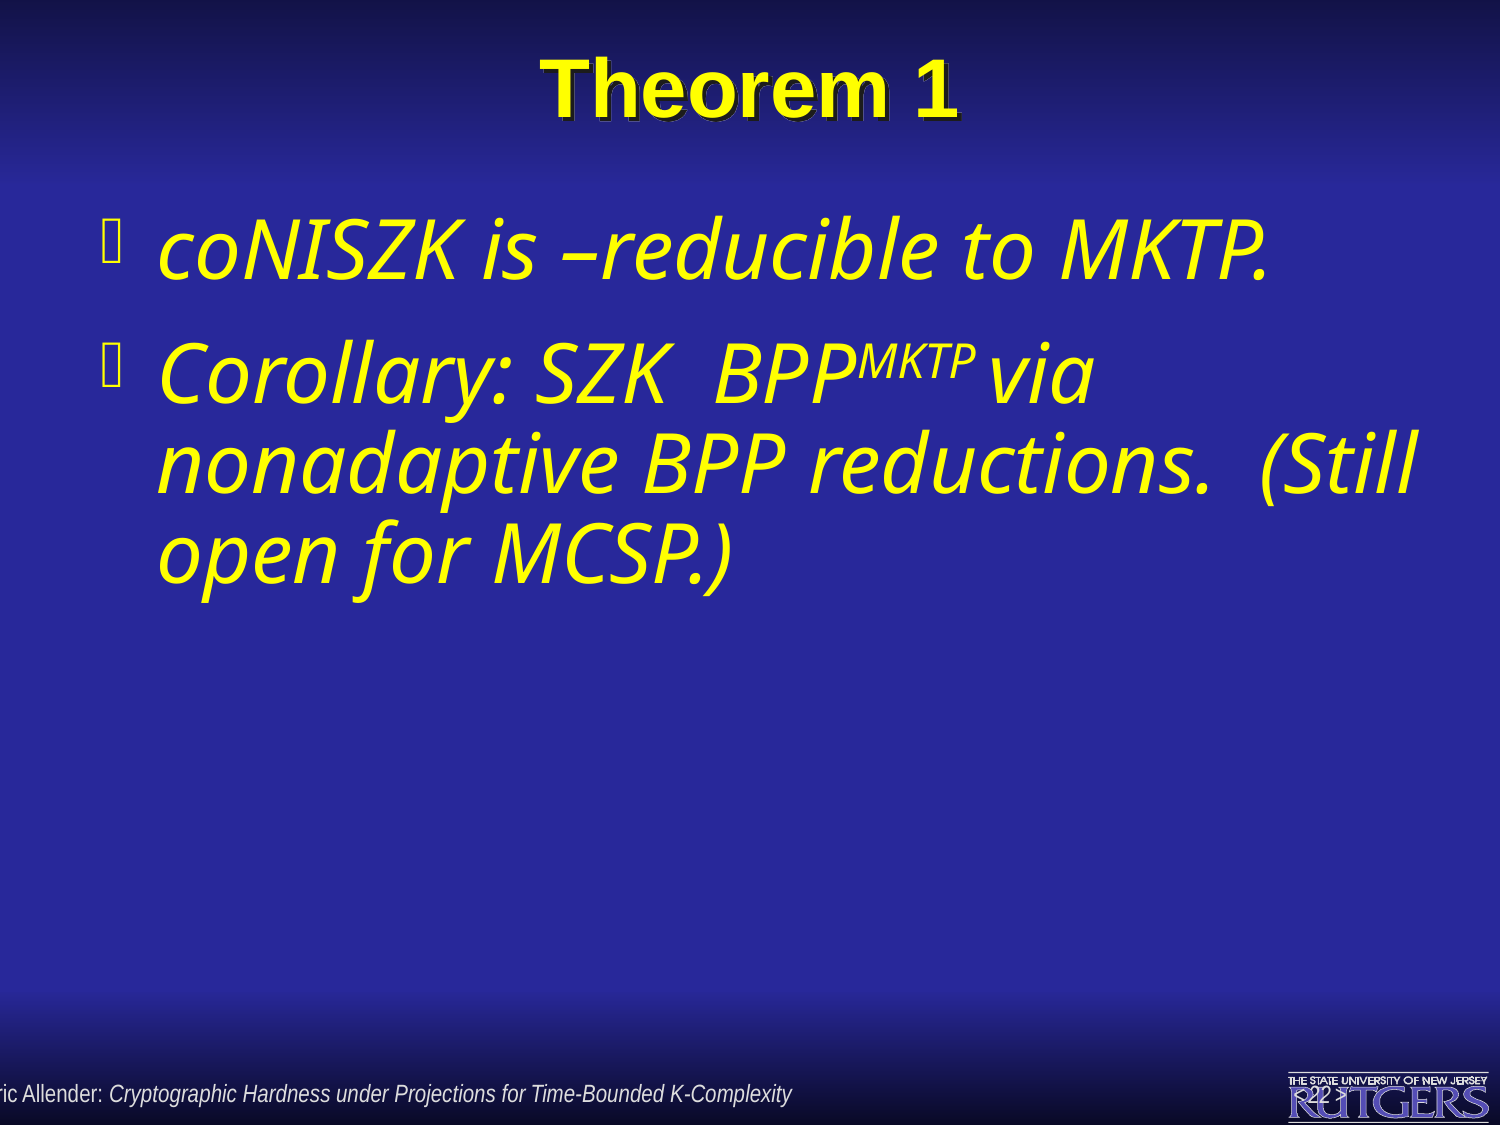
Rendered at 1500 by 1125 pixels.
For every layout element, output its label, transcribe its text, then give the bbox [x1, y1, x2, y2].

title Theorem 1 [74, 22, 1426, 163]
